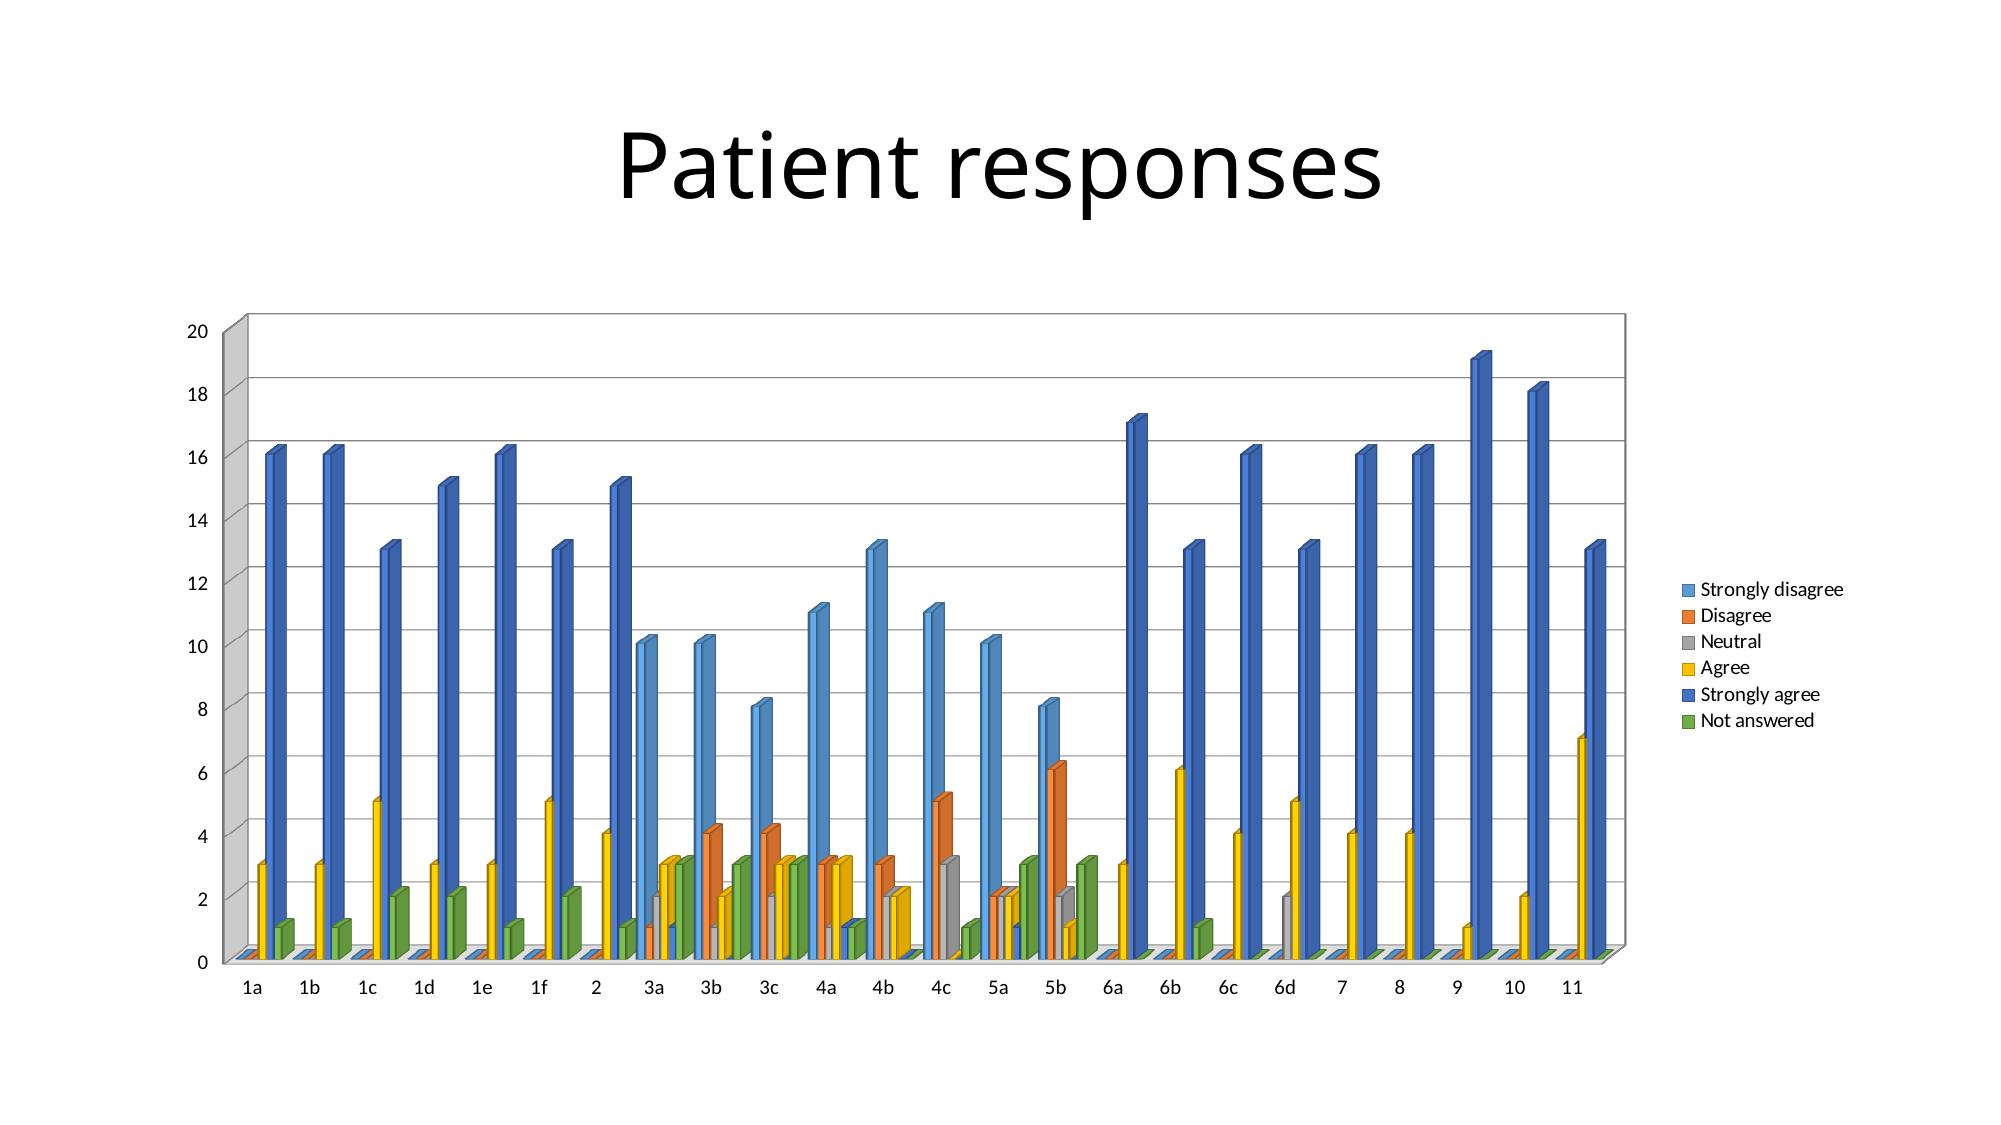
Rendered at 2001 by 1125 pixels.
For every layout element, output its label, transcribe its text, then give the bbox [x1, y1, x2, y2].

title Patient responses [137, 59, 1863, 278]
chart [137, 299, 1863, 1014]
